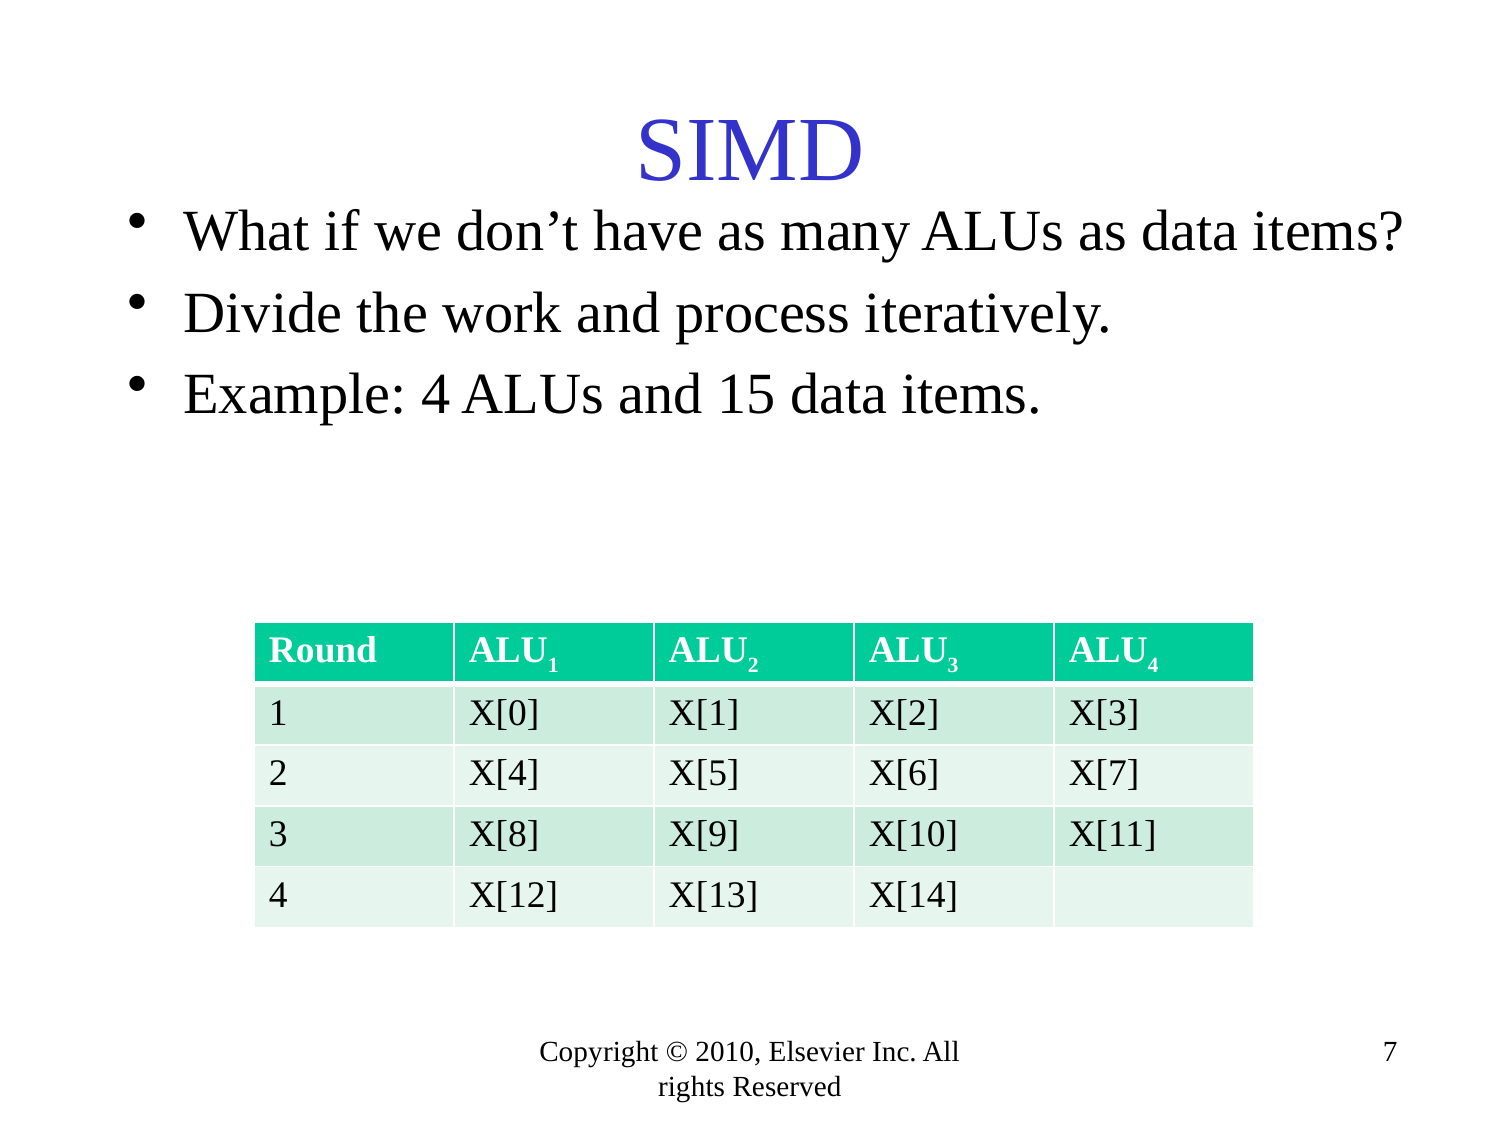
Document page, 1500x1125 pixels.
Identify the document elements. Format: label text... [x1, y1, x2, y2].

table_cell X[5] [655, 746, 853, 805]
table_cell [1055, 867, 1253, 927]
list What if we don’t have as many ALUs as data items? Divide the work and process iteratively. Example: 4 ALUs and 15 data items. [112, 184, 1469, 610]
table_cell X[13] [655, 867, 853, 927]
table_header ALU4 [1055, 623, 1253, 681]
table_cell X[3] [1055, 687, 1253, 744]
table_cell X[6] [855, 746, 1053, 805]
table_header Round [255, 623, 453, 681]
table_header ALU2 [655, 623, 853, 681]
footer Copyright © 2010, Elsevier Inc. All rights Reserved [512, 1024, 988, 1101]
table_cell 3 [255, 807, 453, 866]
table_header ALU3 [855, 623, 1053, 681]
table_cell X[9] [655, 807, 853, 866]
table_header ALU1 [455, 623, 653, 681]
table_cell X[1] [655, 687, 853, 744]
table_cell X[2] [855, 687, 1053, 744]
table_cell X[14] [855, 867, 1053, 927]
table_cell X[0] [455, 687, 653, 744]
title SIMD [112, 50, 1388, 184]
table_cell X[7] [1055, 746, 1253, 805]
table_cell X[8] [455, 807, 653, 866]
table_cell 4 [255, 867, 453, 927]
table_cell X[10] [855, 807, 1053, 866]
table_cell X[12] [455, 867, 653, 927]
table_cell X[4] [455, 746, 653, 805]
table_cell X[11] [1055, 807, 1253, 866]
table_cell 1 [255, 687, 453, 744]
table_cell 2 [255, 746, 453, 805]
